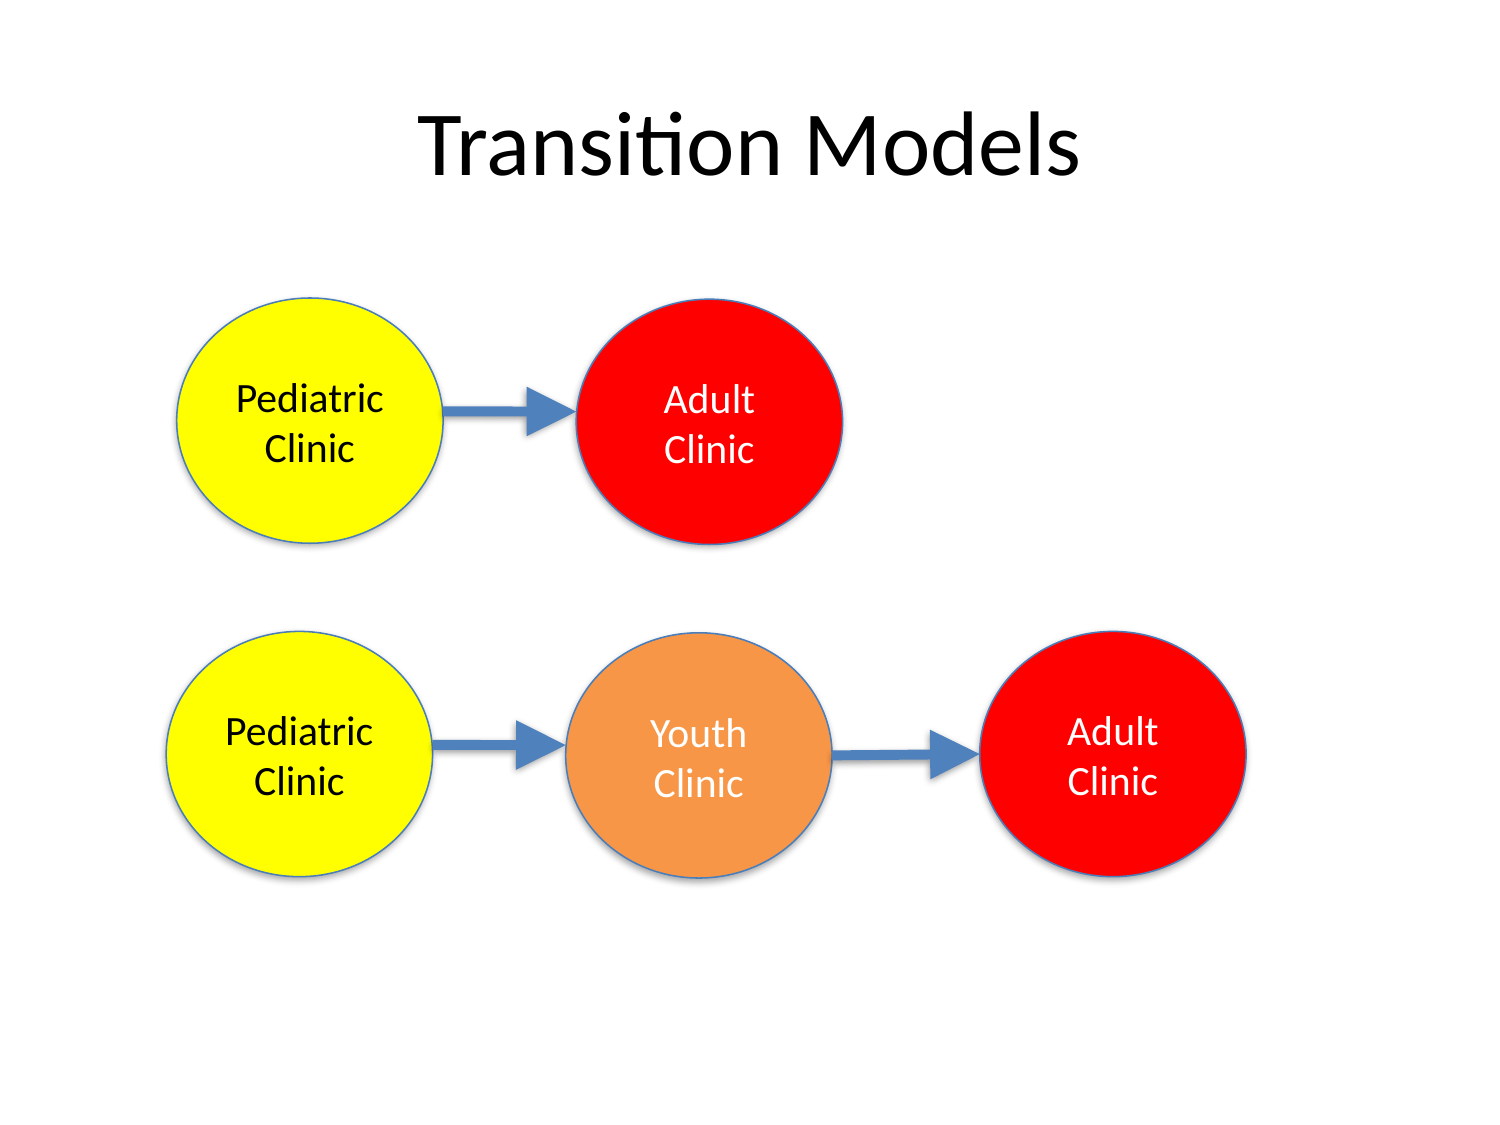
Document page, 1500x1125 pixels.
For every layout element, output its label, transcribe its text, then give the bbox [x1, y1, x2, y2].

title Transition Models [75, 45, 1425, 233]
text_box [176, 297, 843, 545]
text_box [165, 631, 1247, 879]
